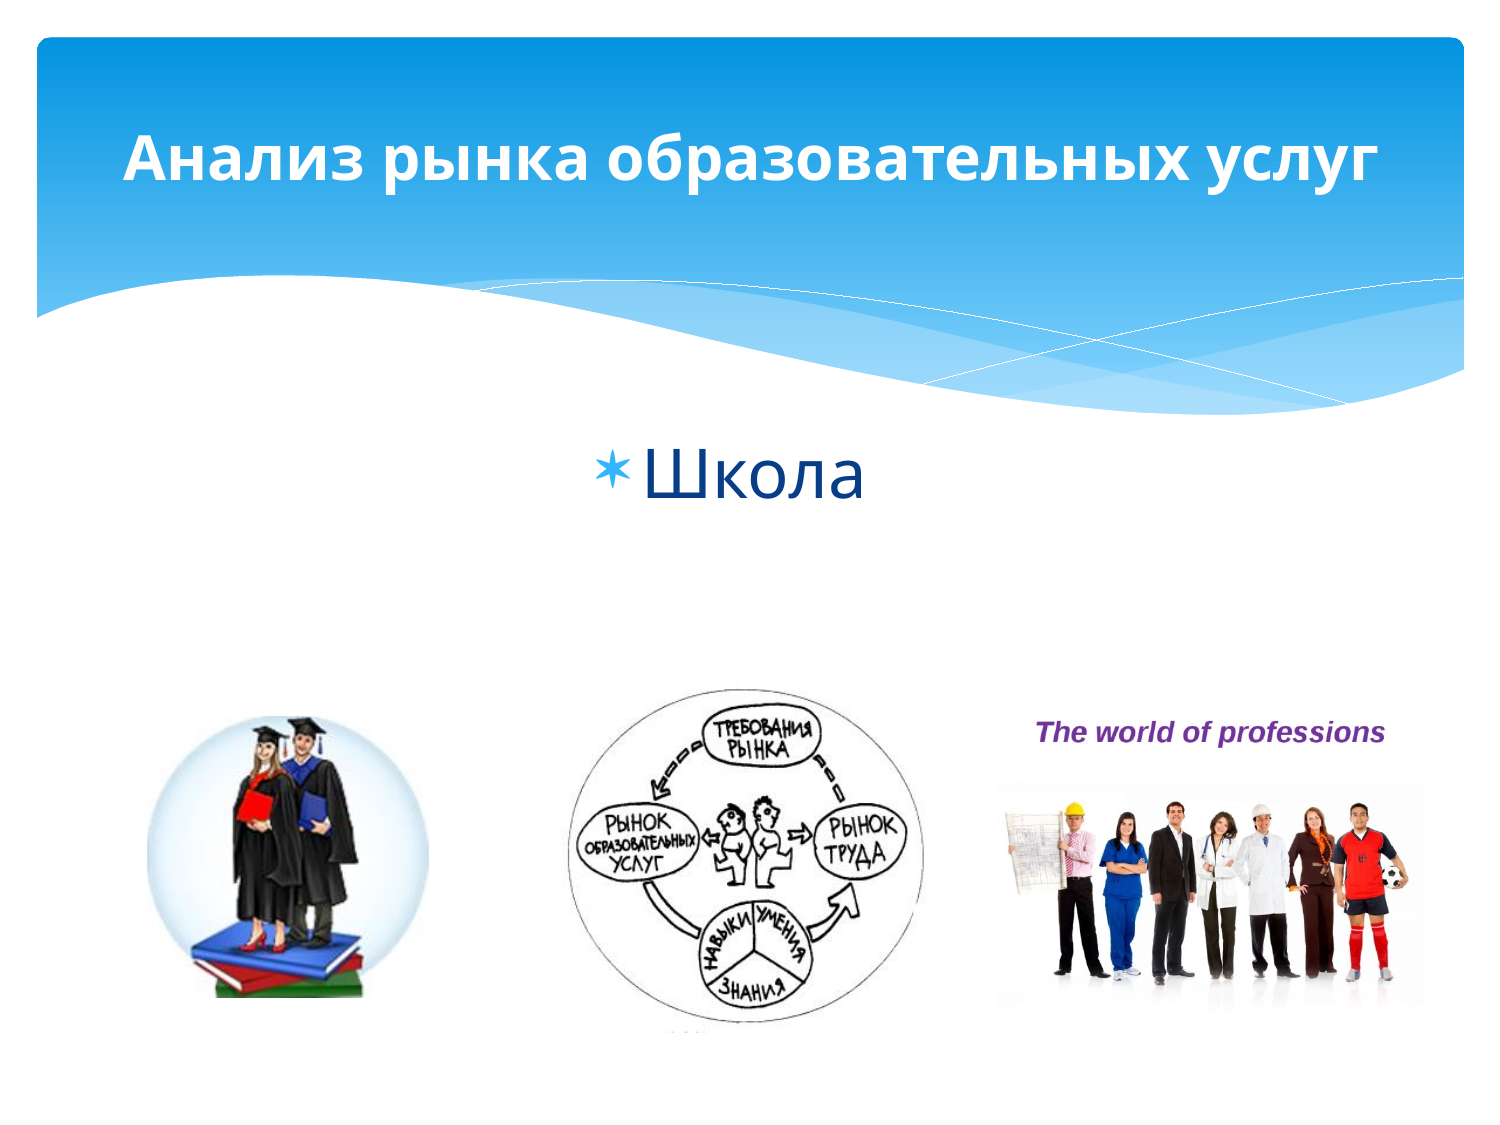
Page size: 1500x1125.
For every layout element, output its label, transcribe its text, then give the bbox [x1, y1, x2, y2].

picture [974, 685, 1447, 1040]
picture [560, 680, 933, 1033]
title Анализ рынка образовательных услуг [76, 90, 1427, 296]
list Школа [123, 326, 1340, 548]
picture [147, 715, 430, 998]
